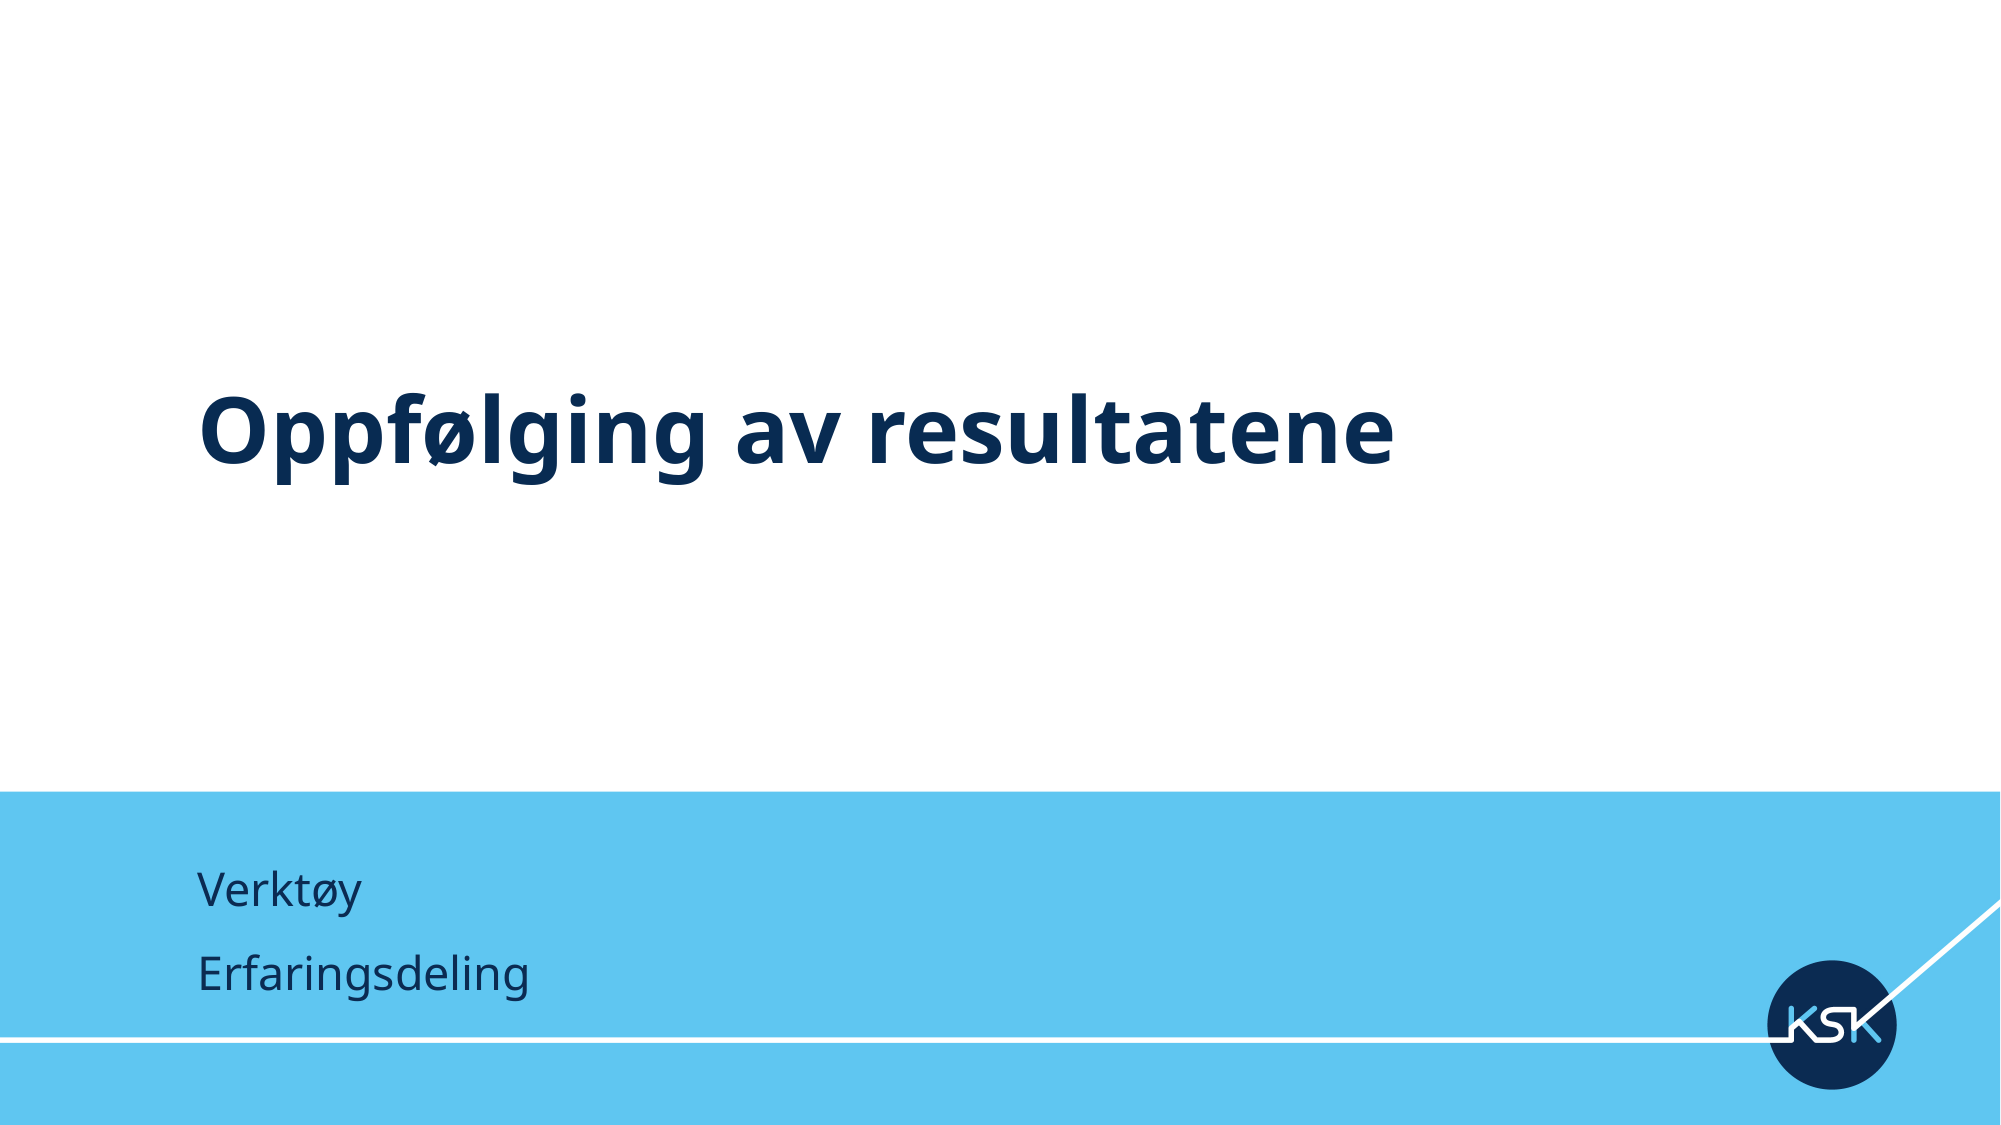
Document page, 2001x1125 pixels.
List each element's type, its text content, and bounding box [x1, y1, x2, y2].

list Verktøy Erfaringsdeling [182, 841, 1747, 1009]
picture [0, 0, 2001, 1125]
title Oppfølging av resultatene [182, 204, 1818, 663]
